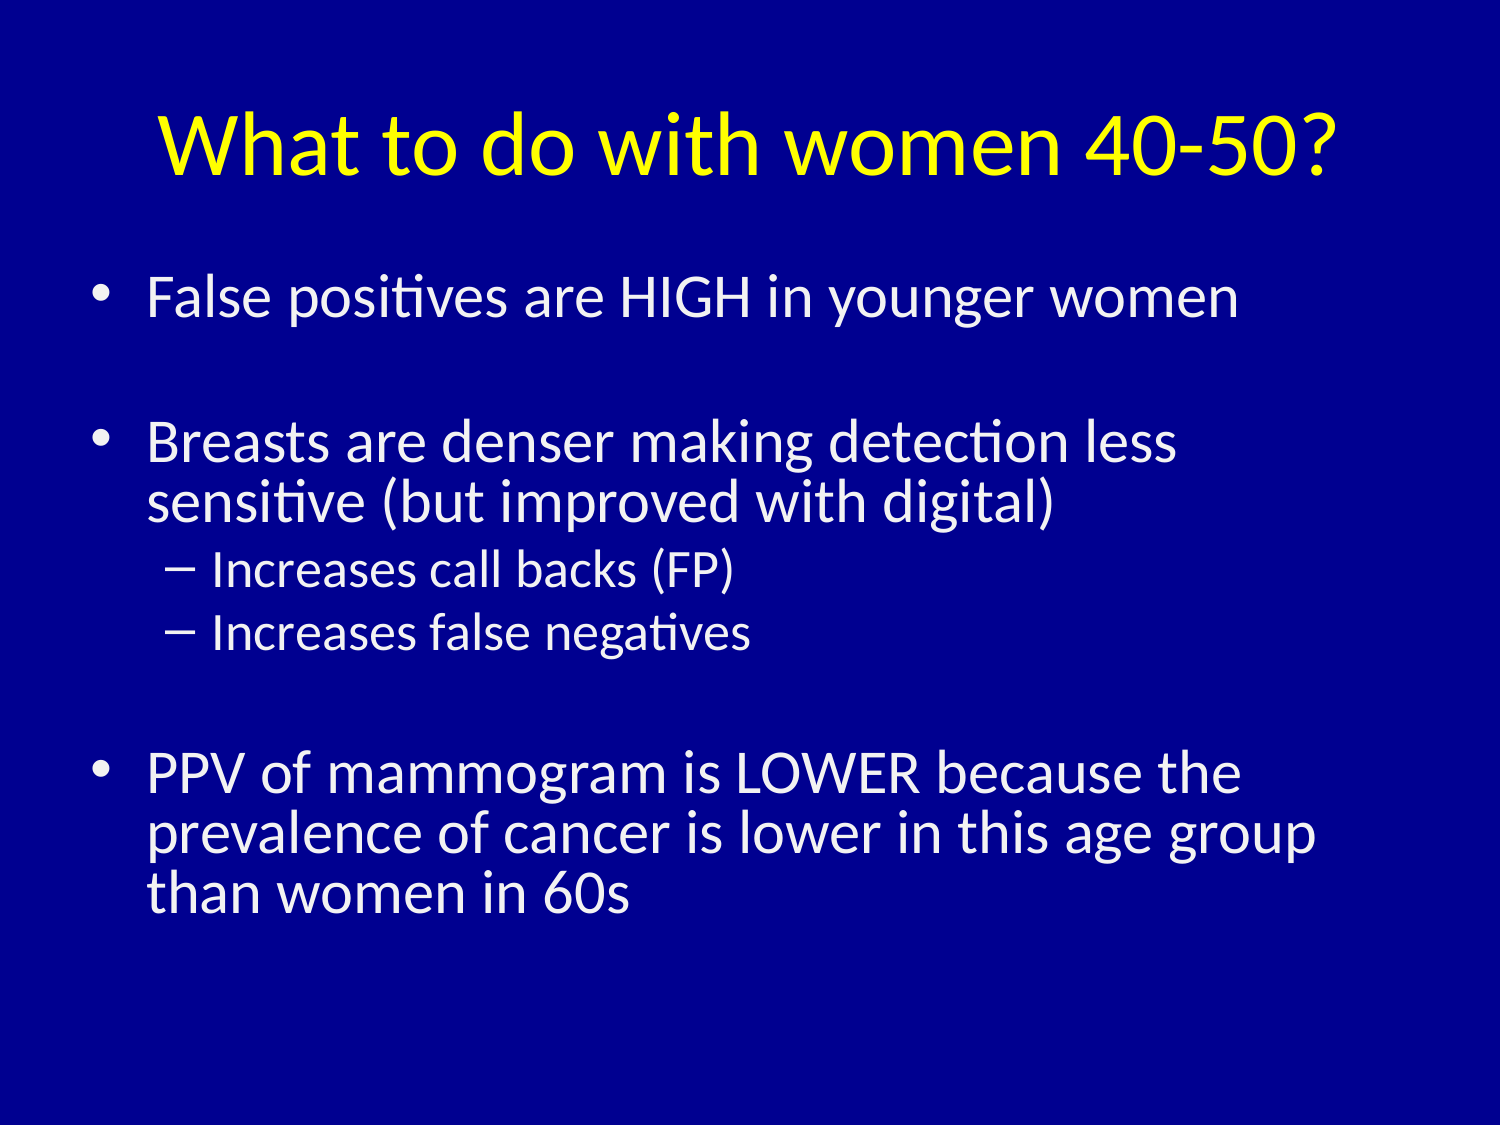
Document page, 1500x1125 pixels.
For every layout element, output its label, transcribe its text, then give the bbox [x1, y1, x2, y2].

list False positives are HIGH in younger women Breasts are denser making detection less sensitive (but improved with digital) Increases call backs (FP) Increases false negatives PPV of mammogram is LOWER because the prevalence of cancer is lower in this age group than women in 60s [74, 262, 1426, 1006]
title What to do with women 40-50? [74, 44, 1426, 233]
